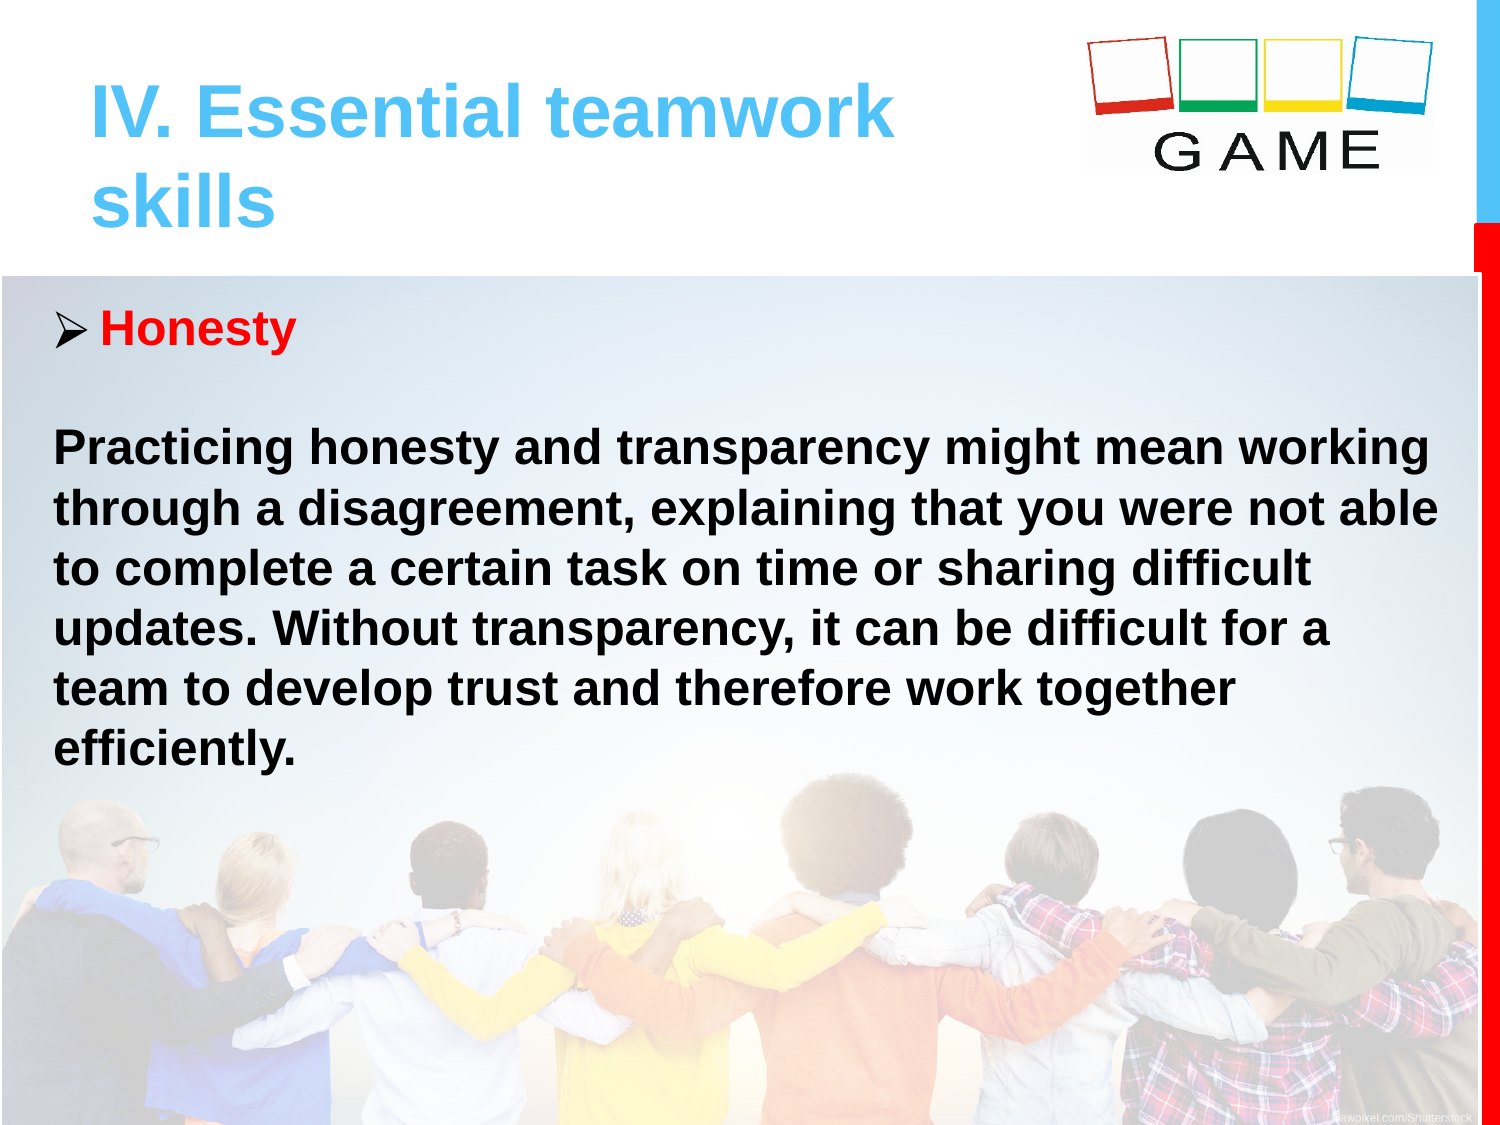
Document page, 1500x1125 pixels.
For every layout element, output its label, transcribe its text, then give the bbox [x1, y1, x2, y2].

title IV. Essential teamwork skills [75, 25, 1025, 250]
picture [1087, 36, 1433, 173]
picture [0, 273, 1482, 1125]
